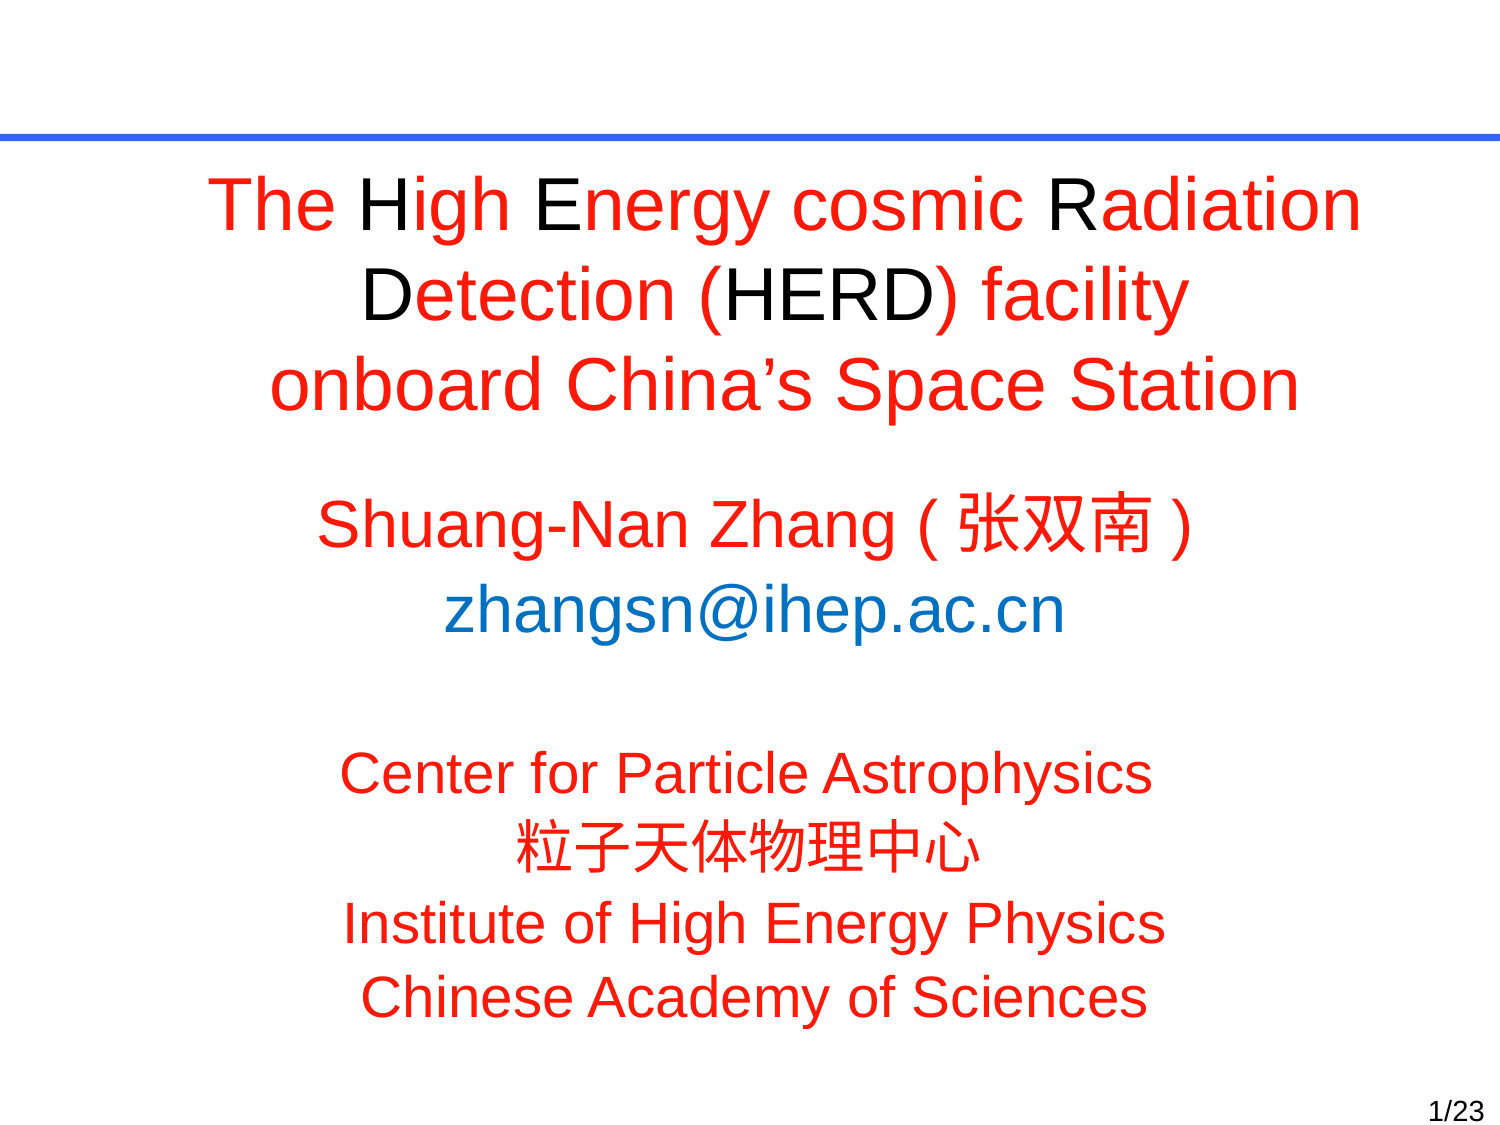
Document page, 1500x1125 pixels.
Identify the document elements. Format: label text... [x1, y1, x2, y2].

text_box Shuang-Nan Zhang (张双南) zhangsn@ihep.ac.cn Center for Particle Astrophysics 粒子天体物理中心 Institute of High Energy Physics Chinese Academy of Sciences [230, 408, 1281, 1000]
text_box The High Energy cosmic Radiation Detection (HERD) facility onboard China’s Space Station [112, 125, 1459, 457]
slide_number 1/23 [1149, 1084, 1500, 1125]
